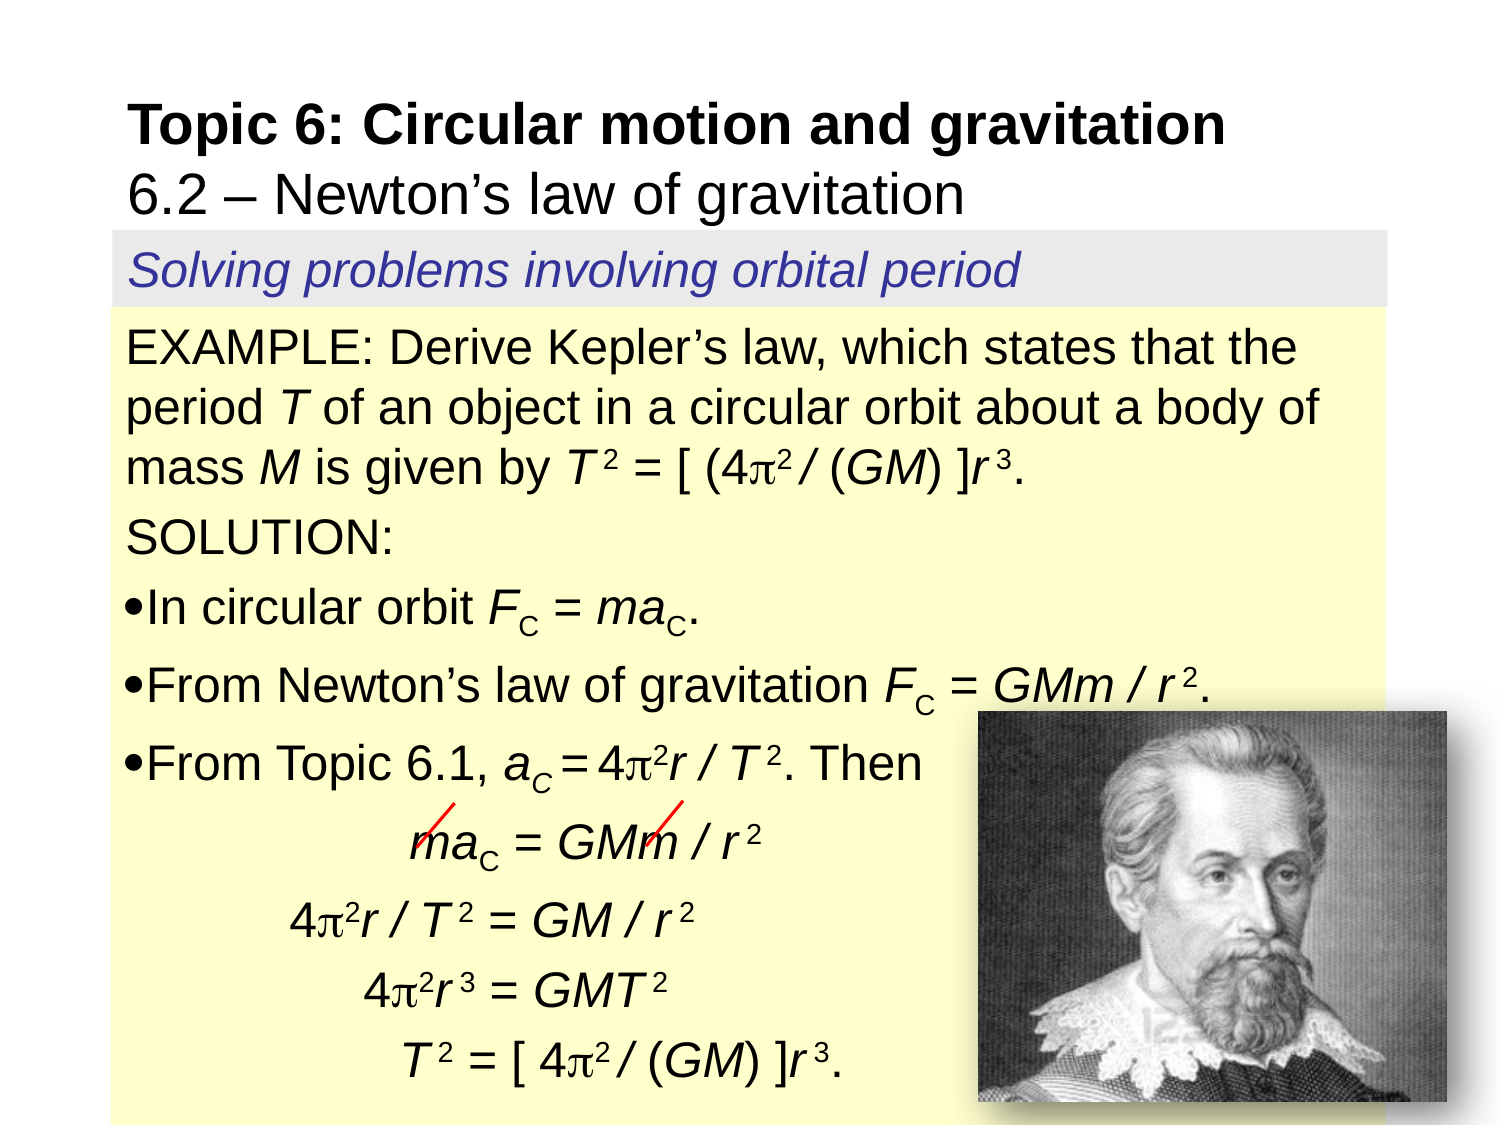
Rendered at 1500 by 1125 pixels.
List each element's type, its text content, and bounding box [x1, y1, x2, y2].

text_box Solving problems involving orbital period [112, 229, 1388, 307]
title Topic 6: Circular motion and gravitation 6.2 – Newton’s law of gravitation [112, 87, 1388, 225]
text_box EXAMPLE: Derive Kepler’s law, which states that the period T of an object in a circular orbit about a body of mass M is given by T 2 = [ (42 / (GM) ]r 3. SOLUTION: In circular orbit FC = maC. From Newton’s law of gravitation FC = GMm / r 2. From Topic 6.1, aC = 42r / T 2. Then maC = GMm / r 2 42r / T 2 = GM / r 2 42r 3 = GMT 2 T 2 = [ 42 / (GM) ]r 3. [110, 307, 1386, 1125]
picture [977, 710, 1448, 1103]
